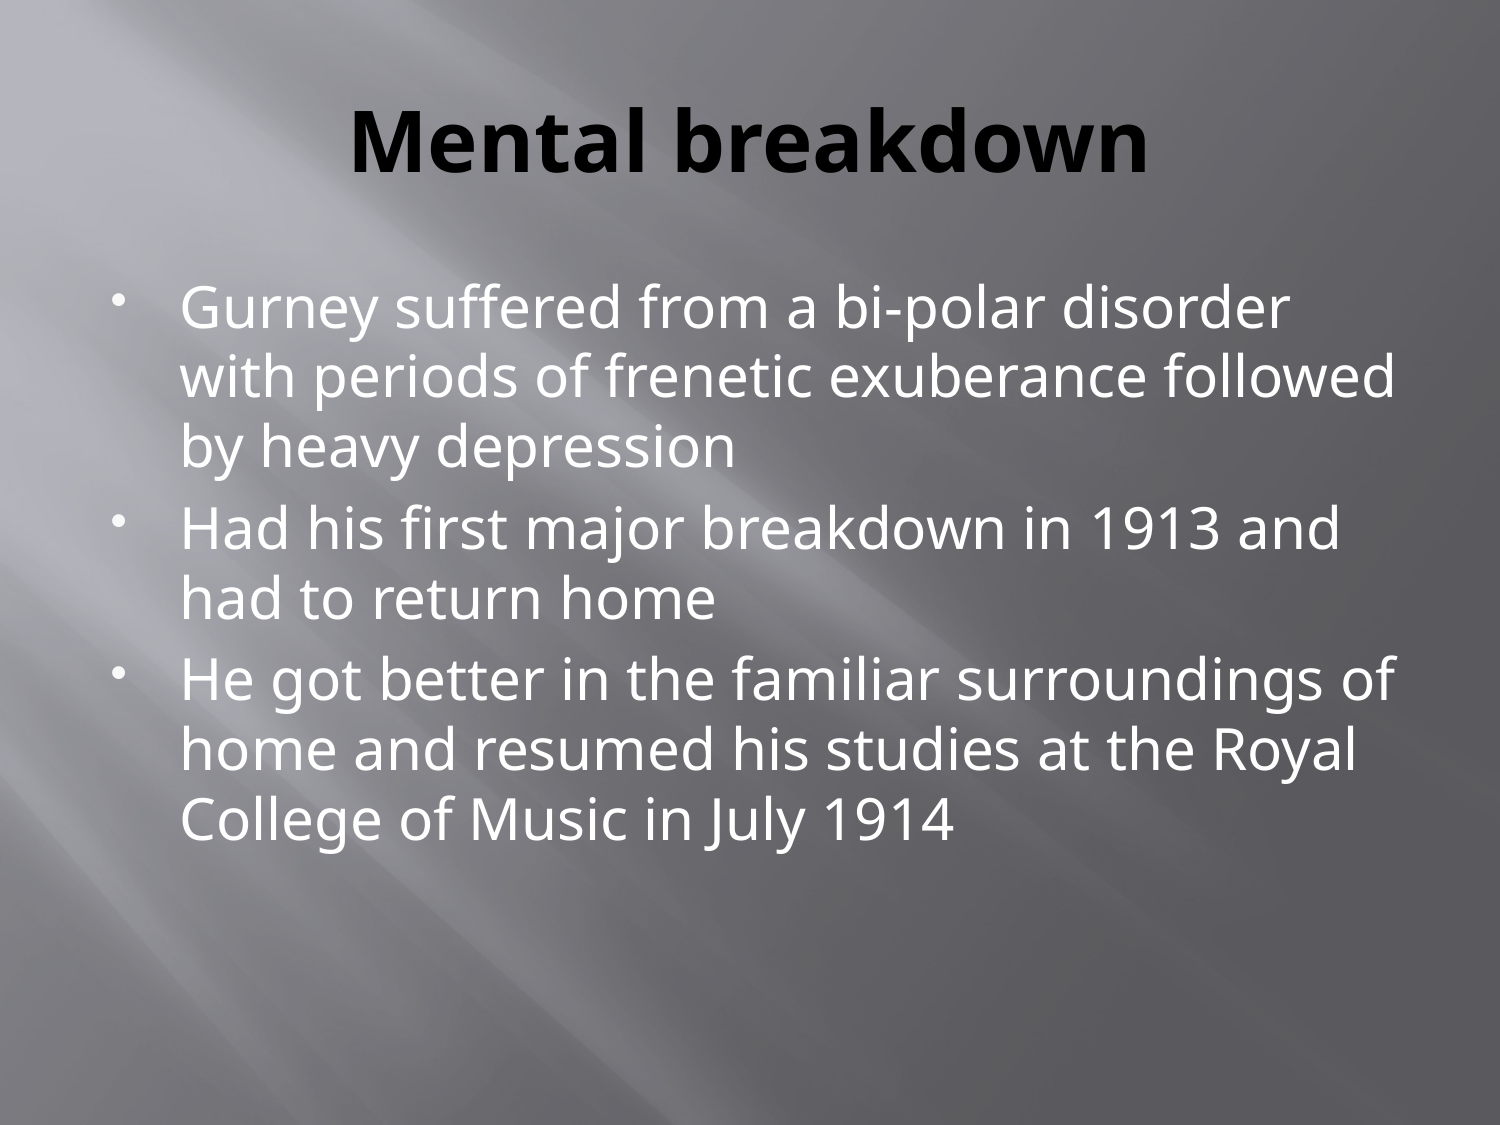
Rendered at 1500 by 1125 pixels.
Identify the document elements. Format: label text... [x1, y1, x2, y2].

list Gurney suffered from a bi-polar disorder with periods of frenetic exuberance followed by heavy depression Had his first major breakdown in 1913 and had to return home He got better in the familiar surroundings of home and resumed his studies at the Royal College of Music in July 1914 [75, 262, 1425, 1035]
title Mental breakdown [75, 45, 1425, 233]
